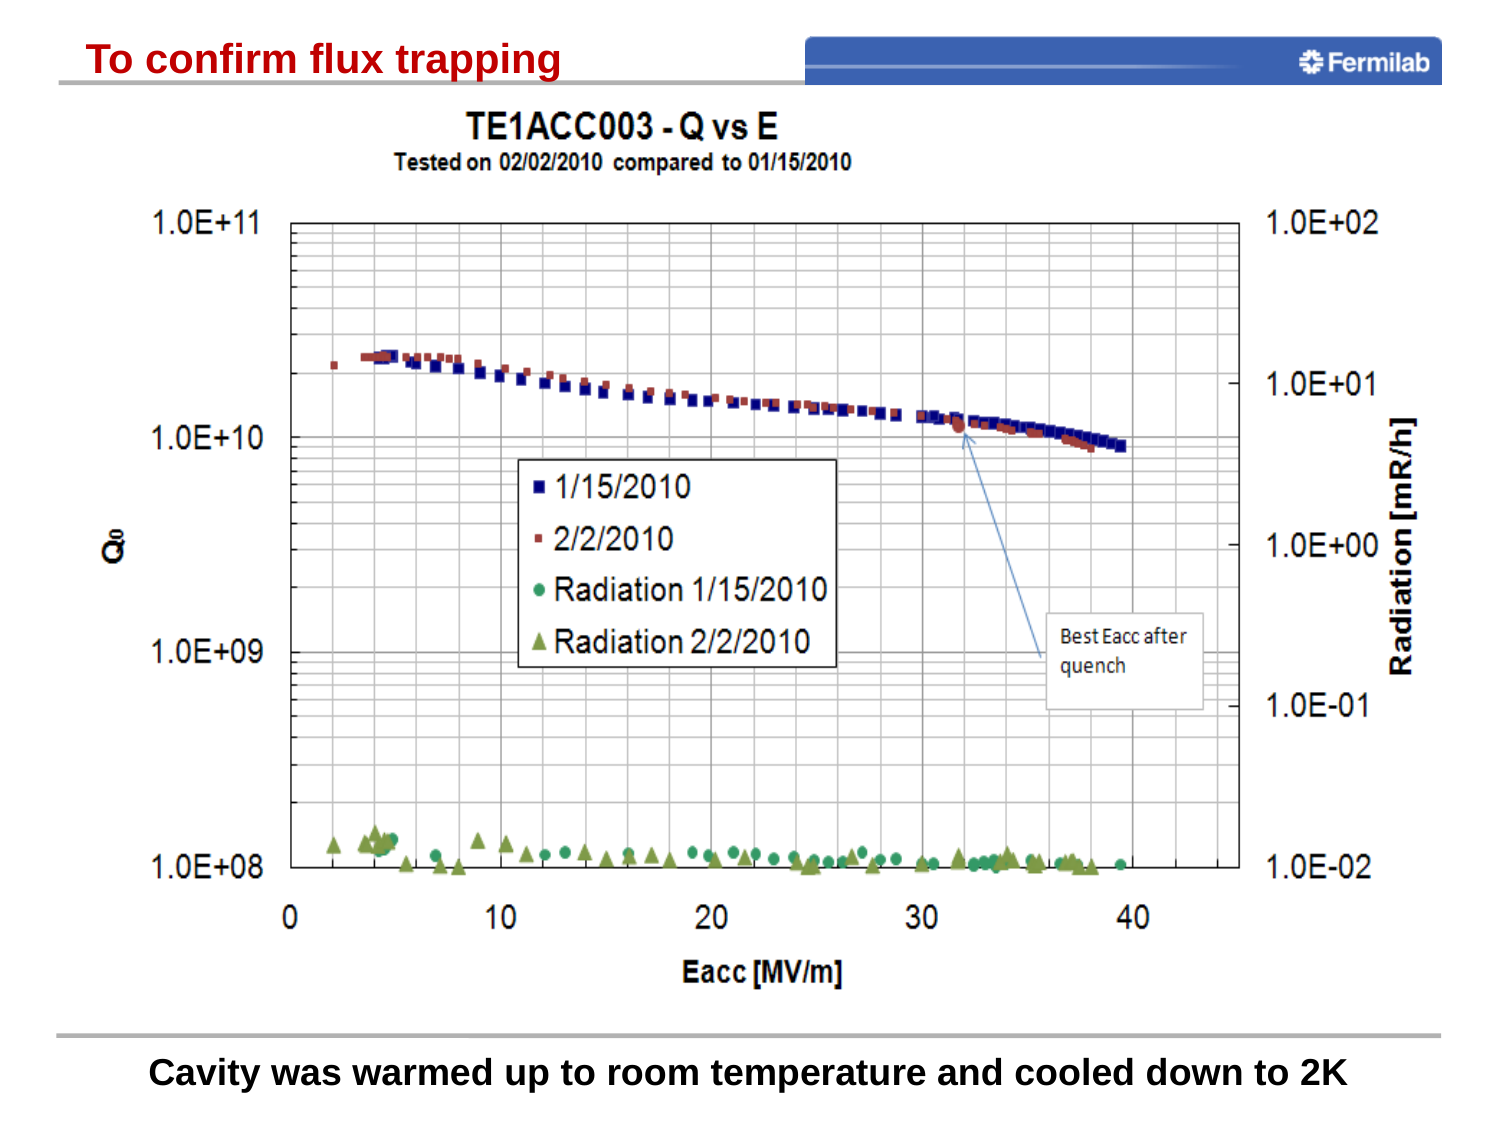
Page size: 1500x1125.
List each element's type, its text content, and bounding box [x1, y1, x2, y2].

text_box Cavity was warmed up to room temperature and cooled down to 2K [133, 1042, 1375, 1100]
picture [805, 36, 1442, 85]
text_box To confirm flux trapping [70, 24, 581, 90]
picture [89, 93, 1443, 1001]
